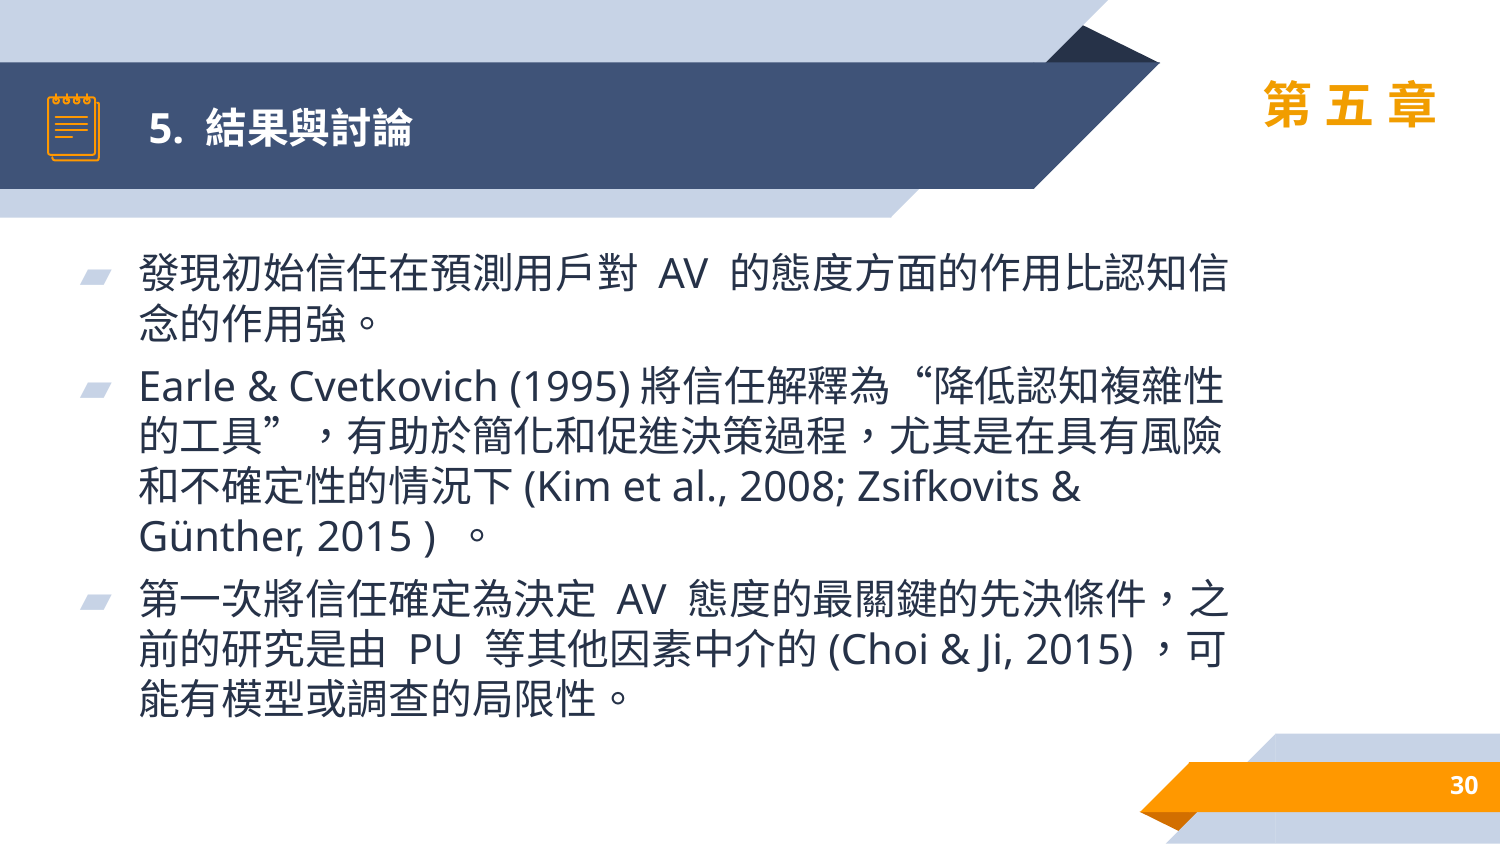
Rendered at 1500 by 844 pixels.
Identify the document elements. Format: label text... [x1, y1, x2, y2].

text_box 發現初始信任在預測用戶對 AV 的態度方面的作用比認知信念的作用強。 Earle & Cvetkovich (1995)將信任解釋為“降低認知複雜性的工具”，有助於簡化和促進決策過程，尤其是在具有風險和不確定性的情況下(Kim et al., 2008; Zsifkovits & Günther, 2015 ) 。 第一次將信任確定為決定 AV 態度的最關鍵的先決條件，之前的研究是由 PU 等其他因素中介的(Choi & Ji, 2015)，可能有模型或調查的局限性。 [48, 232, 1250, 757]
slide_number 30 [1249, 760, 1494, 813]
text_box 第五章 [836, 65, 1452, 141]
title 5. 結果與討論 [133, 64, 997, 190]
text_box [47, 93, 100, 161]
